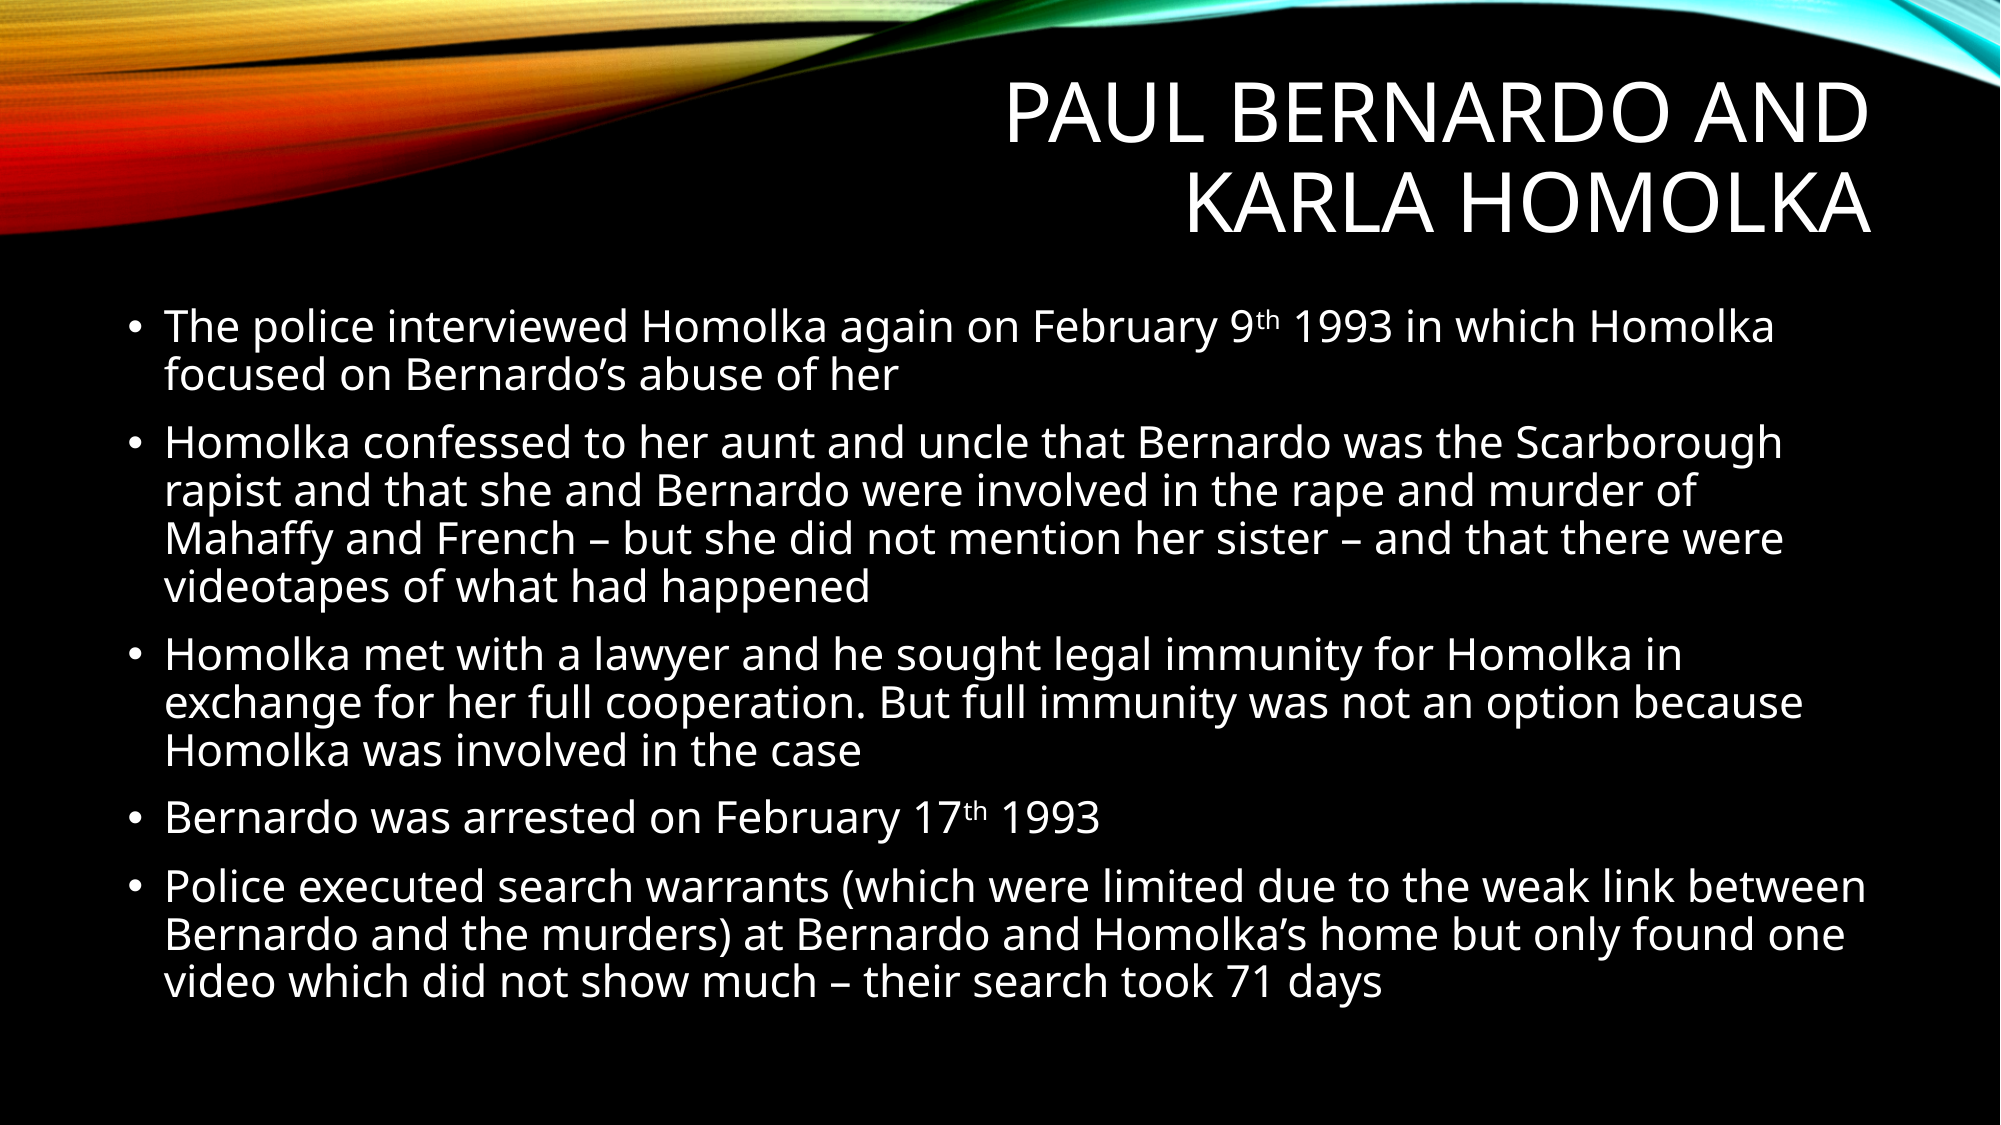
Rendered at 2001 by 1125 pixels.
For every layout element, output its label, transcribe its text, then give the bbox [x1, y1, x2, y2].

picture [0, 0, 2000, 237]
title Paul Bernardo and Karla Homolka [735, 54, 1888, 267]
list The police interviewed Homolka again on February 9th 1993 in which Homolka focused on Bernardo’s abuse of her Homolka confessed to her aunt and uncle that Bernardo was the Scarborough rapist and that she and Bernardo were involved in the rape and murder of Mahaffy and French – but she did not mention her sister – and that there were videotapes of what had happened Homolka met with a lawyer and he sought legal immunity for Homolka in exchange for her full cooperation. But full immunity was not an option because Homolka was involved in the case Bernardo was arrested on February 17th 1993 Police executed search warrants (which were limited due to the weak link between Bernardo and the murders) at Bernardo and Homolka’s home but only found one video which did not show much – their search took 71 days [112, 297, 1888, 1021]
